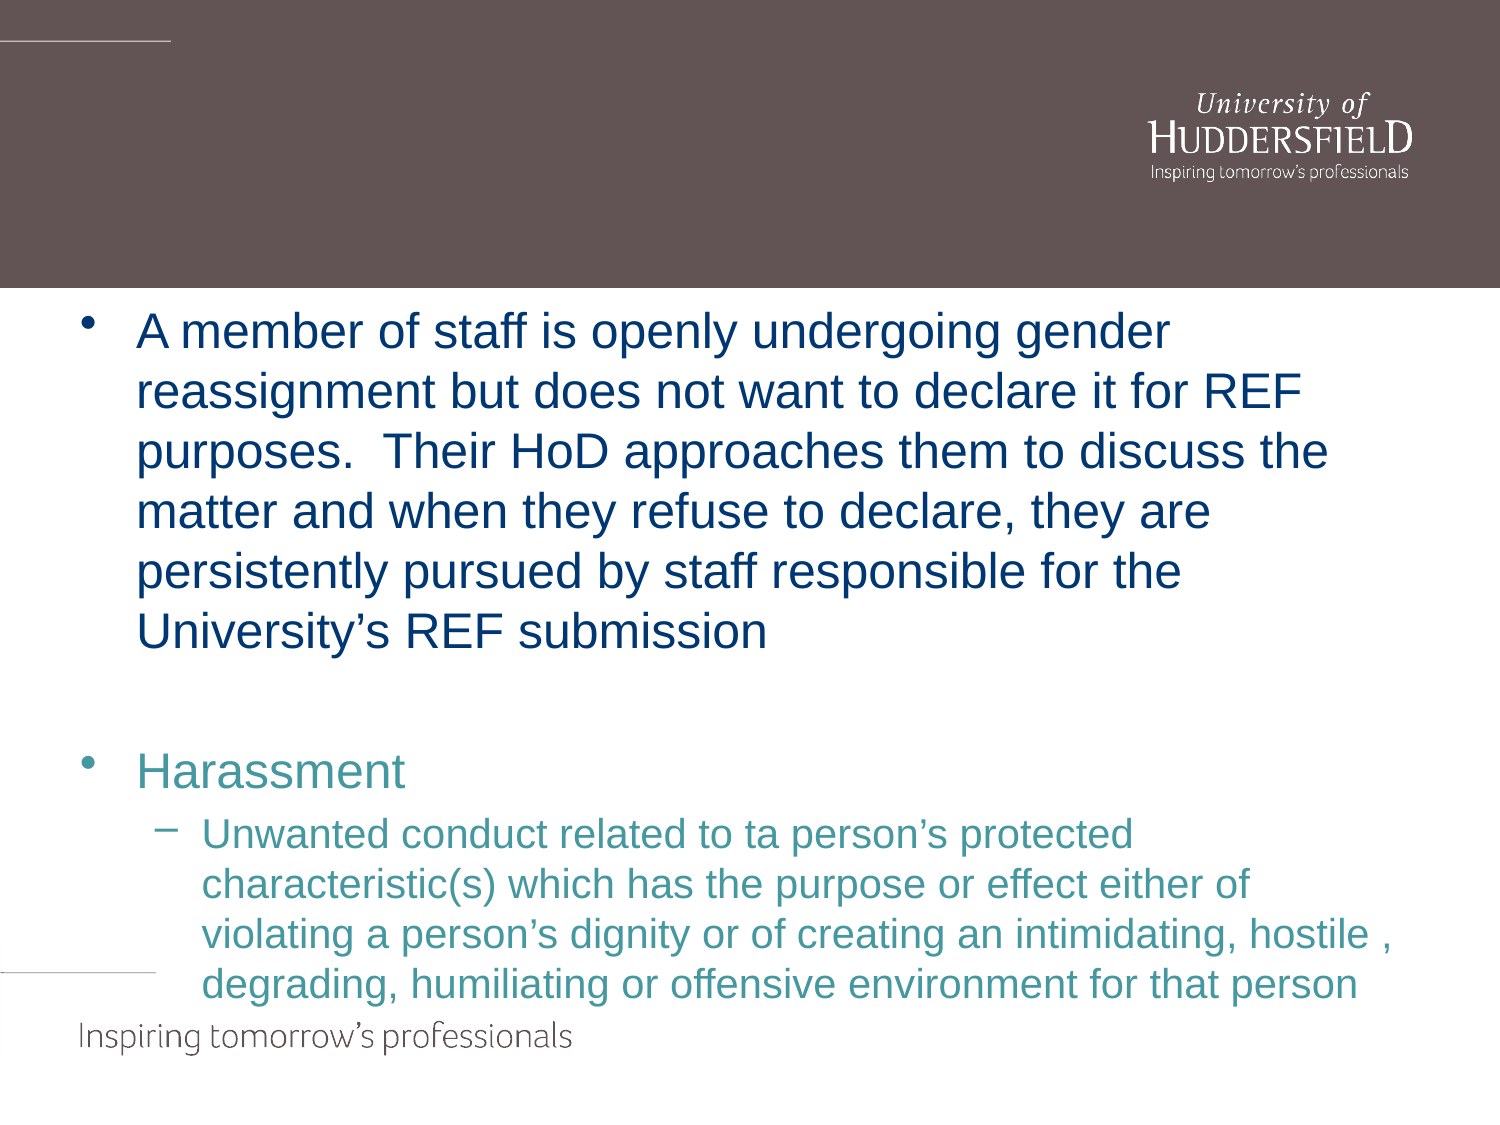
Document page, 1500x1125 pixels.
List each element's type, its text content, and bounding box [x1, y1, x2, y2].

picture [0, 944, 591, 1059]
picture [0, 0, 1500, 288]
list A member of staff is openly undergoing gender reassignment but does not want to declare it for REF purposes. Their HoD approaches them to discuss the matter and when they refuse to declare, they are persistently pursued by staff responsible for the University’s REF submission Harassment Unwanted conduct related to ta person’s protected characteristic(s) which has the purpose or effect either of violating a person’s dignity or of creating an intimidating, hostile , degrading, humiliating or offensive environment for that person [64, 290, 1415, 1024]
